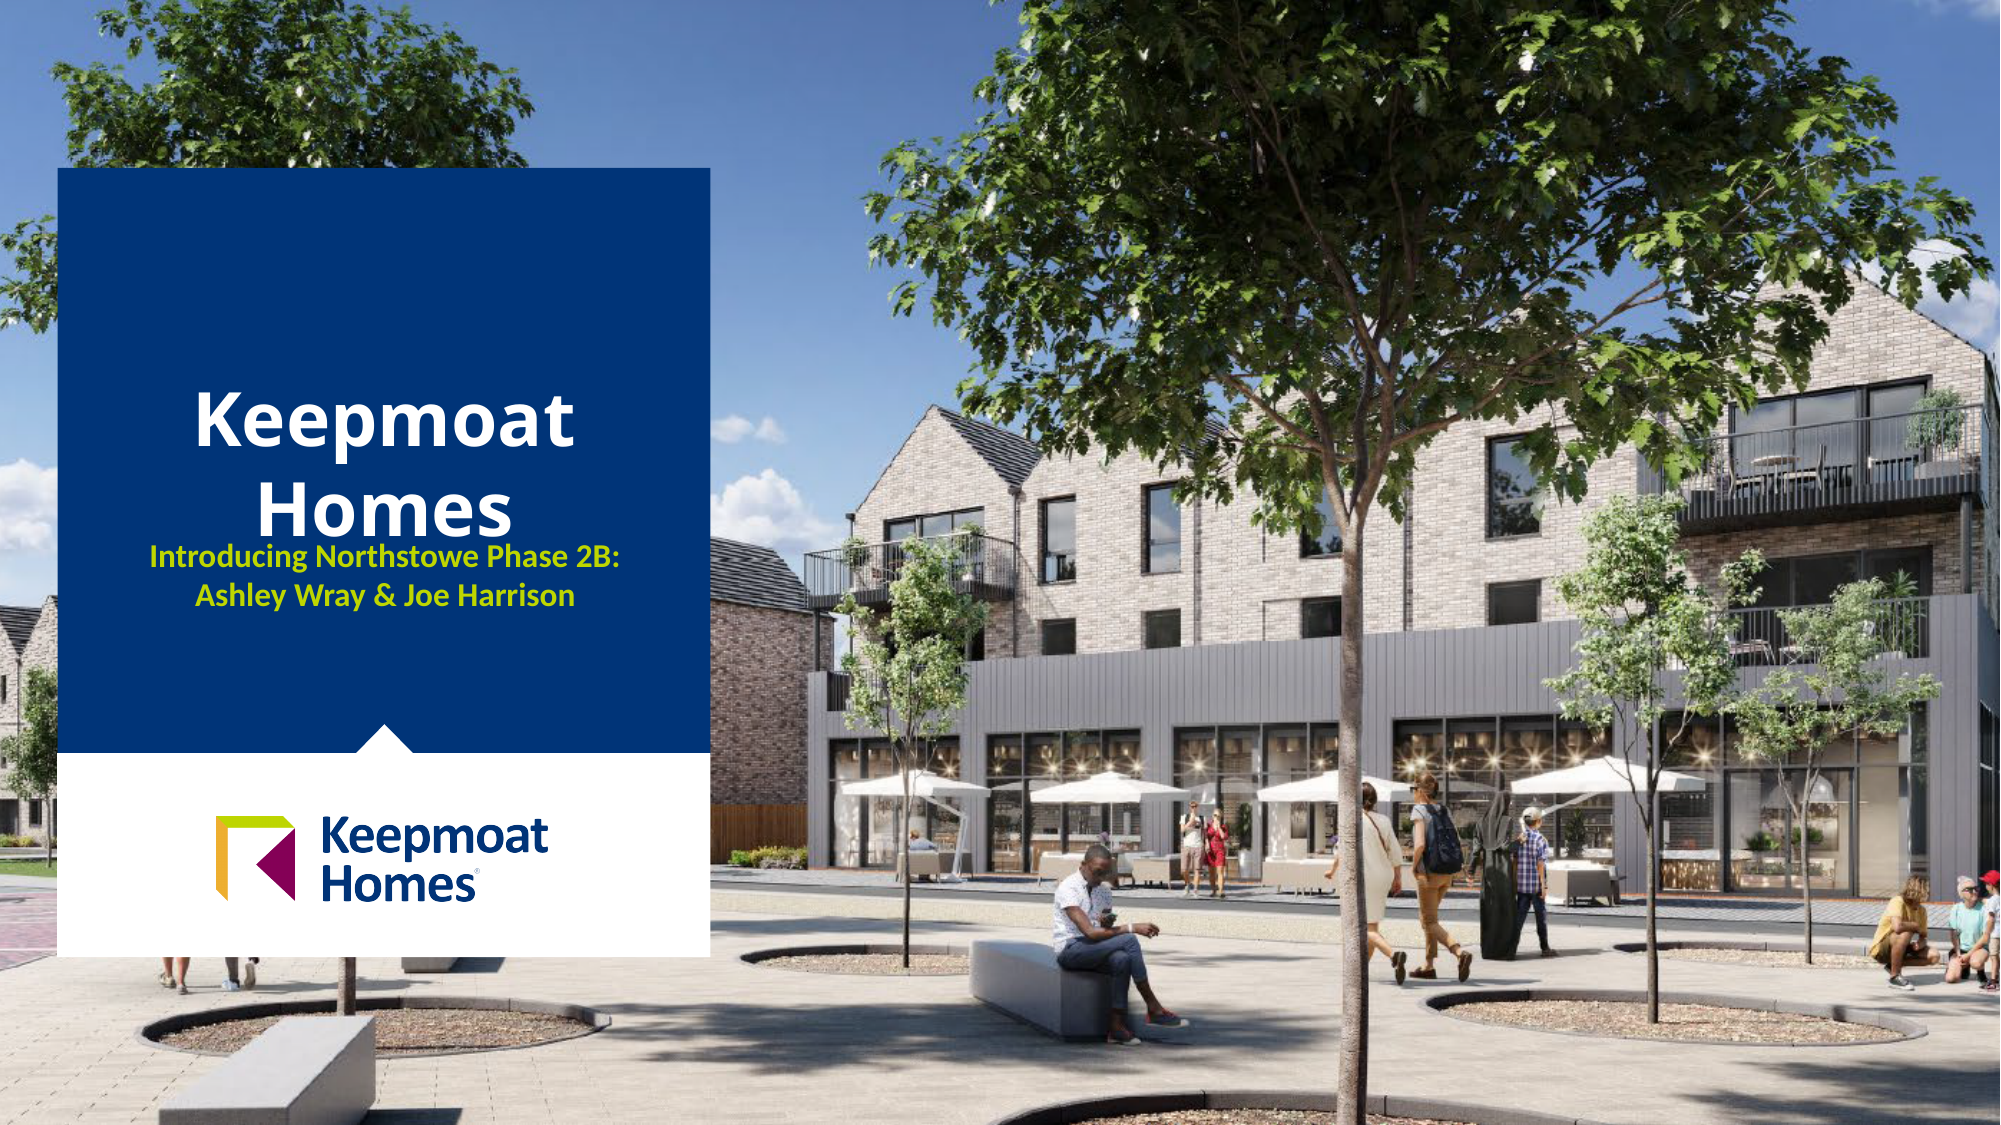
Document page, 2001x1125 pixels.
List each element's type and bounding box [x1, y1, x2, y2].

picture [0, 0, 2000, 1125]
text_box [57, 724, 711, 958]
